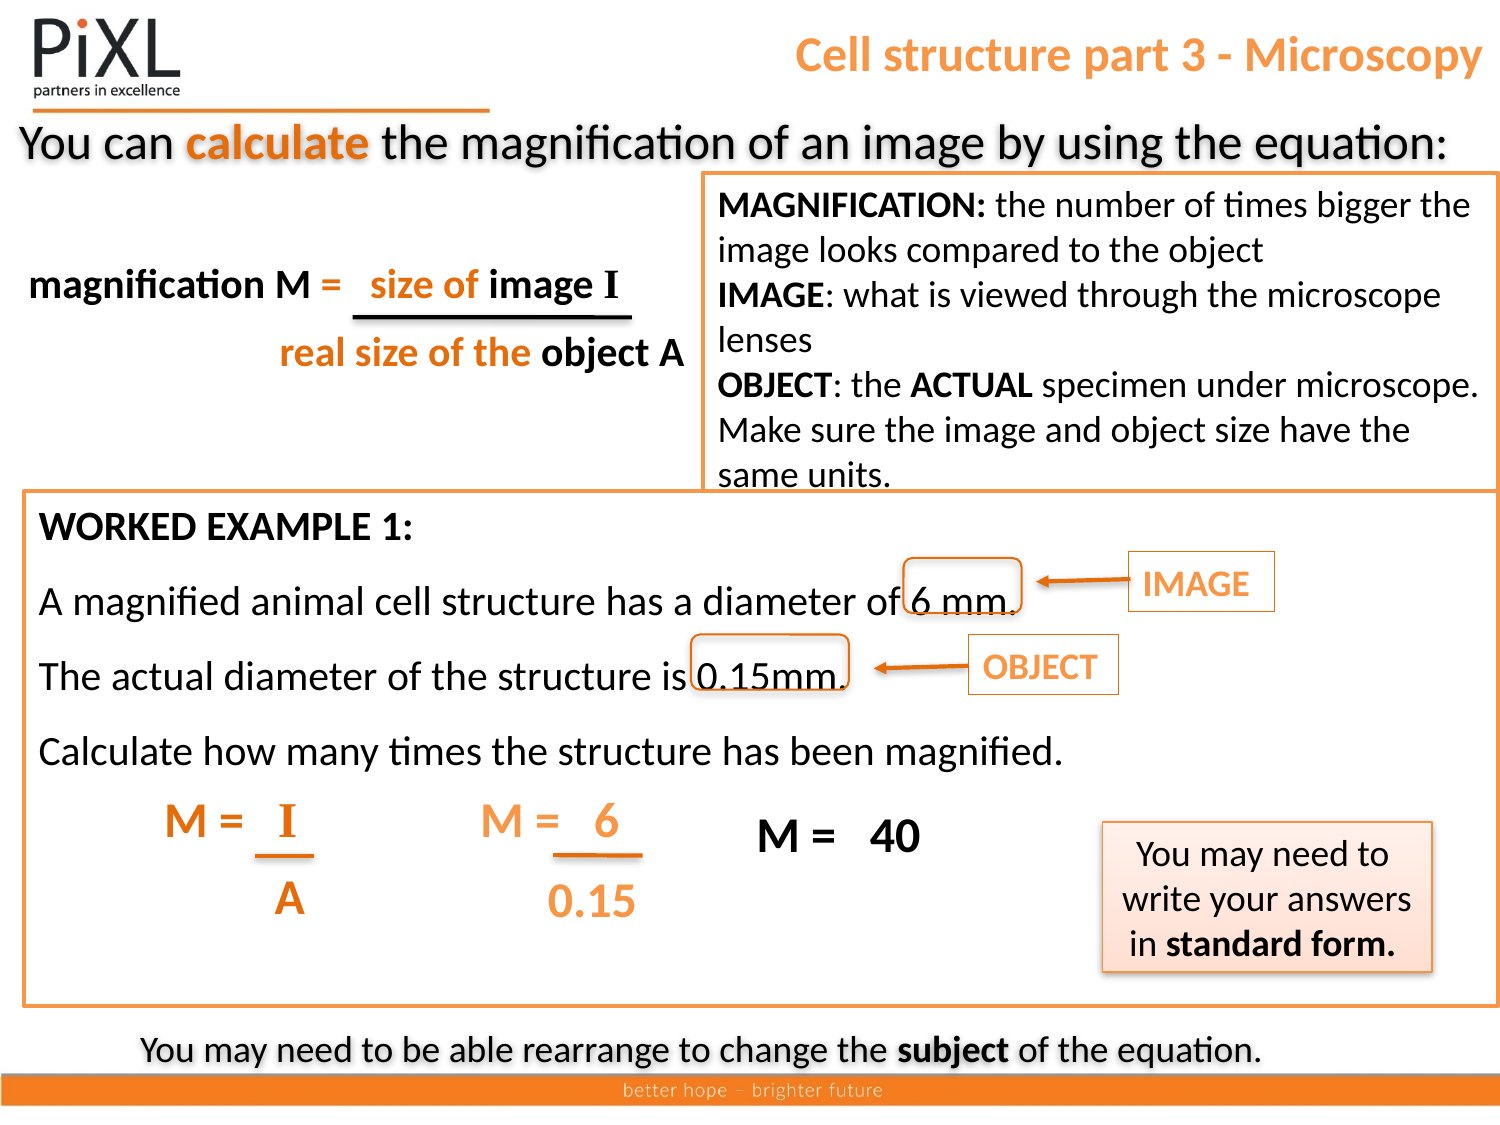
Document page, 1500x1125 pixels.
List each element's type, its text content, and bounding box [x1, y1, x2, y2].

text_box M = 40 [471, 794, 1206, 870]
text_box [902, 557, 1023, 614]
text_box [690, 633, 850, 691]
text_box WORKED EXAMPLE 1: A magnified animal cell structure has a diameter of 6 mm. The actual diameter of the structure is 0.15mm. Calculate how many times the structure has been magnified. [22, 489, 1500, 1008]
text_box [873, 665, 969, 669]
text_box MAGNIFICATION: the number of times bigger the image looks compared to the object IMAGE: what is viewed through the microscope lenses OBJECT: the ACTUAL specimen under microscope. Make sure the image and object size have the same units. [701, 171, 1500, 489]
text_box OBJECT [968, 634, 1119, 695]
text_box 0.15 [533, 870, 663, 936]
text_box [108, 780, 353, 934]
text_box You can calculate the magnification of an image by using the equation: [1, 101, 1500, 247]
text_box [0, 248, 771, 384]
text_box You may need to write your answers in standard form. [1102, 821, 1433, 973]
text_box M = 6 [355, 779, 794, 855]
text_box IMAGE [1128, 551, 1275, 612]
picture [0, 384, 1500, 1125]
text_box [552, 853, 643, 858]
text_box You may need to be able rearrange to change the subject of the equation. [23, 1017, 1389, 1078]
title Cell structure part 3 - Microscopy [370, 0, 1499, 100]
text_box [1035, 578, 1131, 582]
picture [0, 0, 370, 248]
